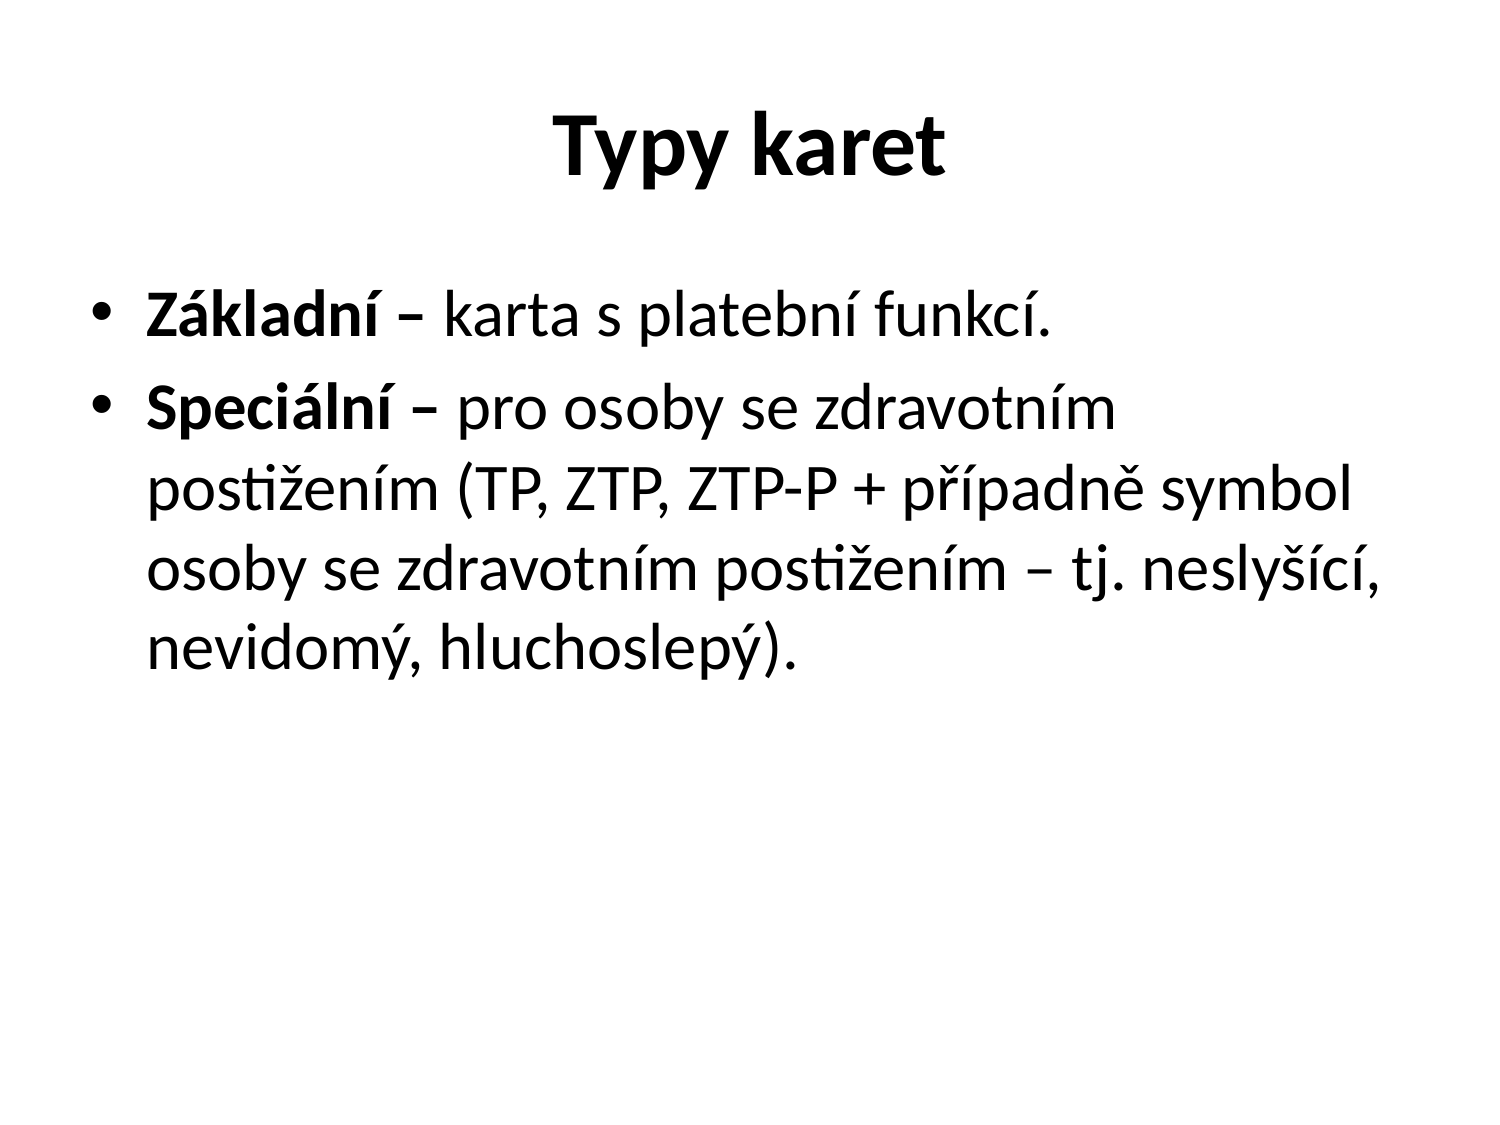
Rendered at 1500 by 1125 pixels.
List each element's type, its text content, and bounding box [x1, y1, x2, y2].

title Typy karet [75, 45, 1425, 233]
list Základní – karta s platební funkcí. Speciální – pro osoby se zdravotním postižením (TP, ZTP, ZTP-P + případně symbol osoby se zdravotním postižením – tj. neslyšící, nevidomý, hluchoslepý). [75, 262, 1425, 1005]
